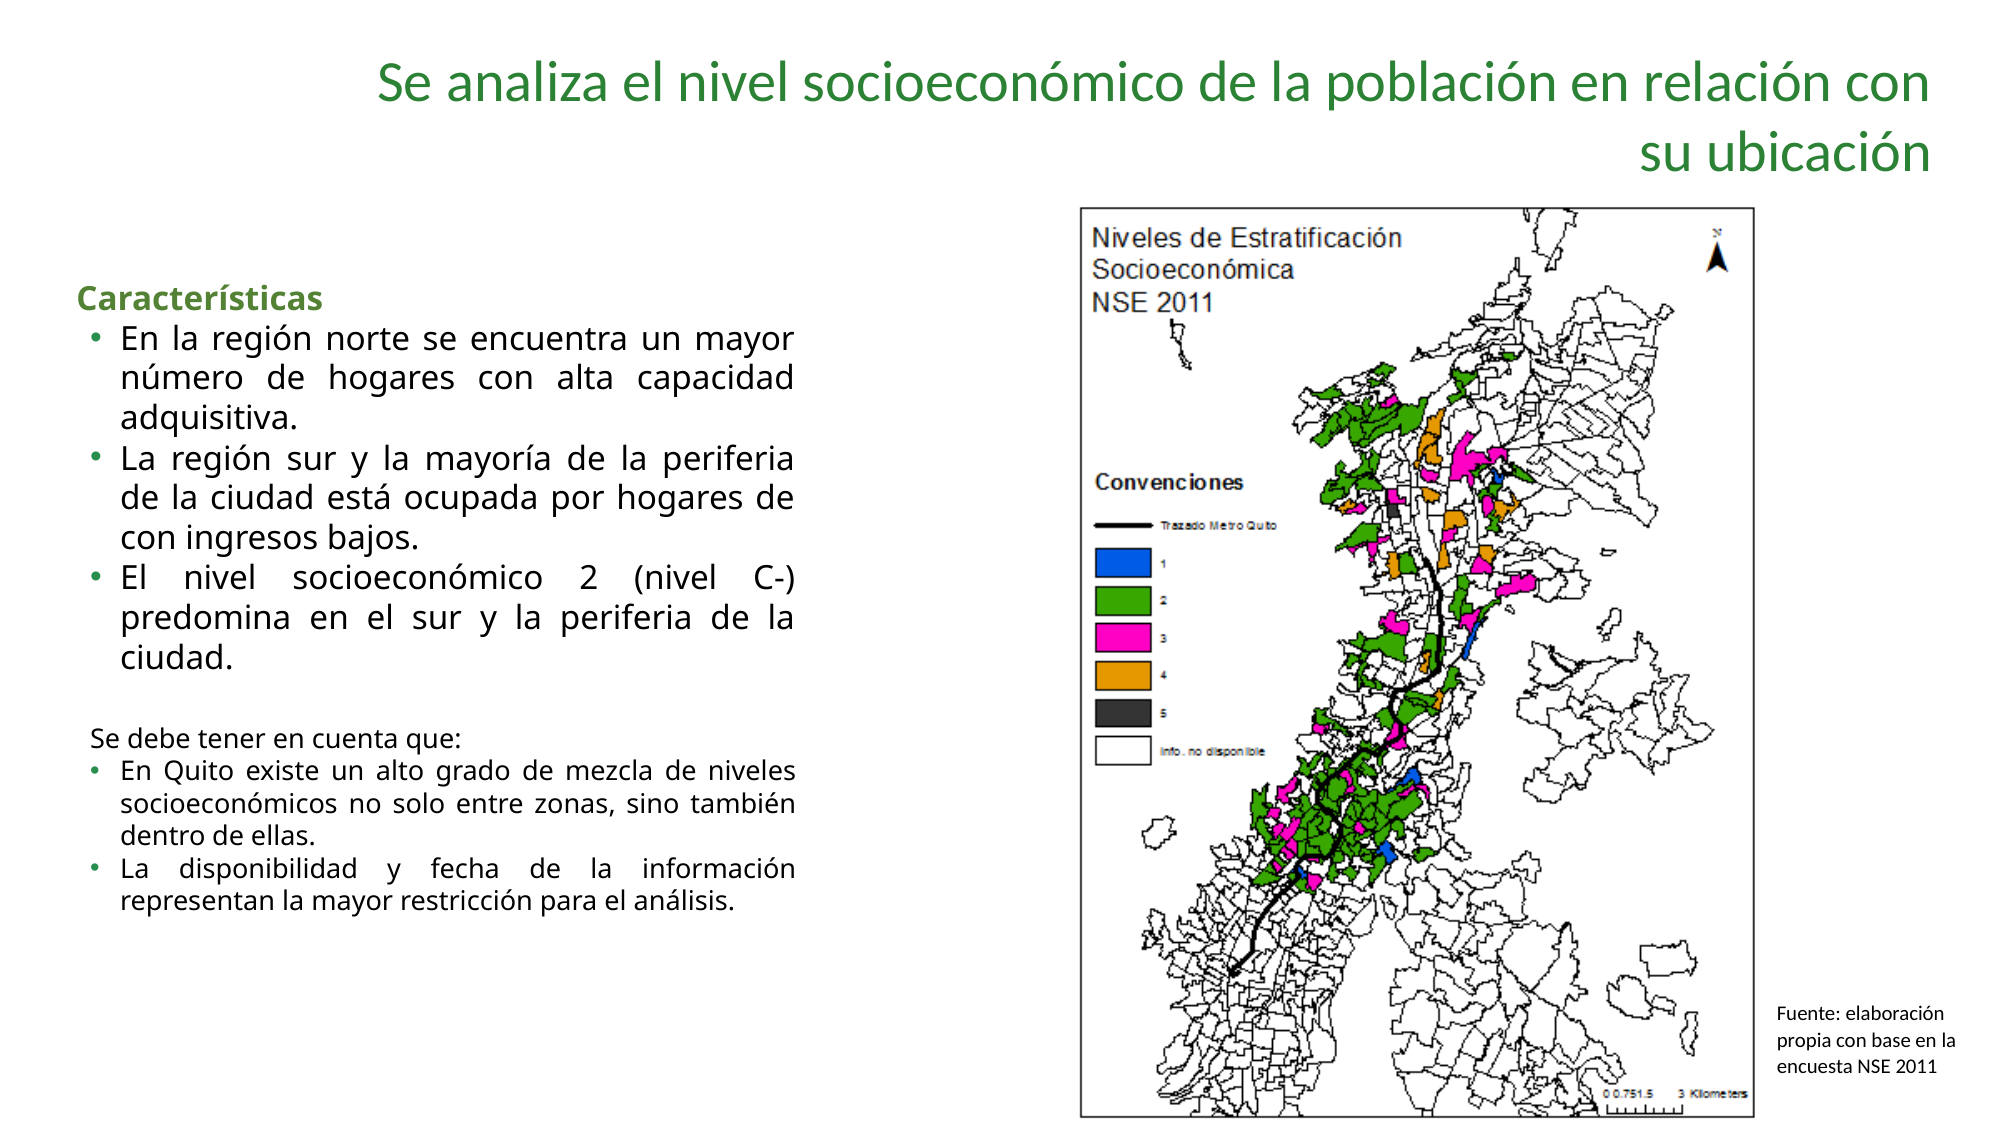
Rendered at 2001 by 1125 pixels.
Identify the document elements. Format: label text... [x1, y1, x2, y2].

text_box Características En la región norte se encuentra un mayor número de hogares con alta capacidad adquisitiva. La región sur y la mayoría de la periferia de la ciudad está ocupada por hogares de con ingresos bajos. El nivel socioeconómico 2 (nivel C-) predomina en el sur y la periferia de la ciudad. Se debe tener en cuenta que: En Quito existe un alto grado de mezcla de niveles socioeconómicos no solo entre zonas, sino también dentro de ellas. La disponibilidad y fecha de la información representan la mayor restricción para el análisis. [61, 265, 811, 1050]
picture [1071, 200, 1763, 1125]
text_box Se analiza el nivel socioeconómico de la población en relación con su ubicación [355, 75, 1947, 191]
text_box Fuente: elaboración propia con base en la encuesta NSE 2011 [1767, 990, 2000, 1111]
text_box [0, 0, 2000, 75]
